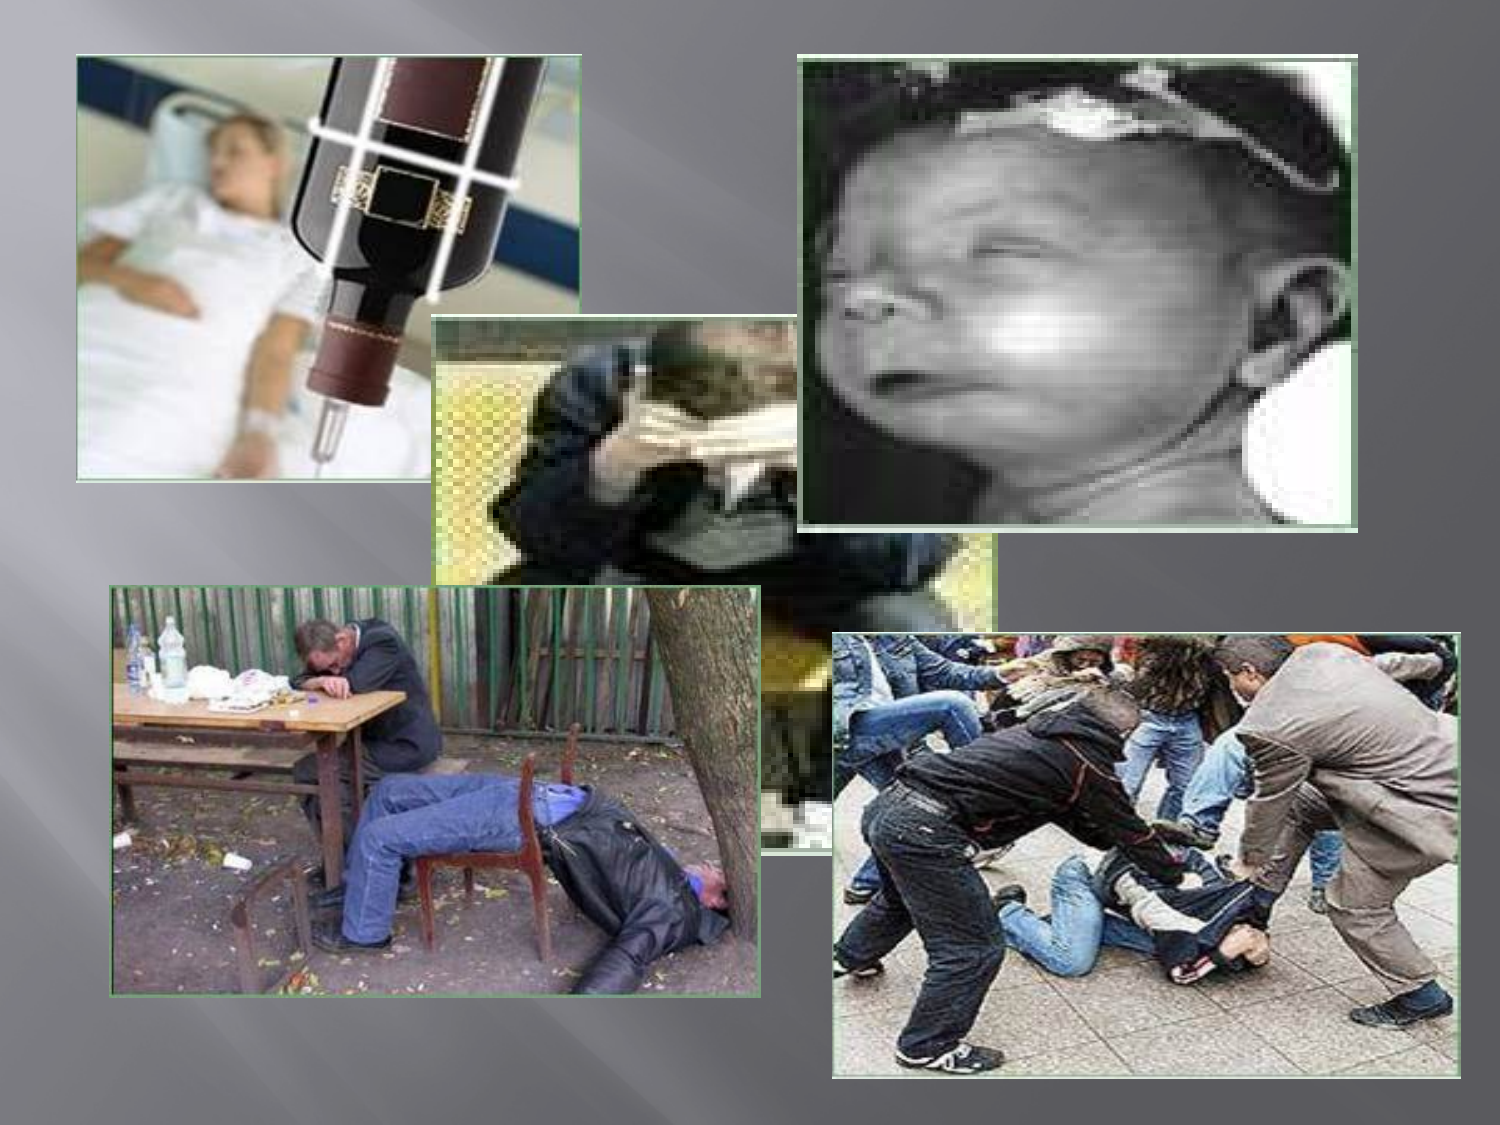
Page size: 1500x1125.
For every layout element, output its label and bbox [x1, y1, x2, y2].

list [76, 54, 582, 483]
picture [108, 54, 1461, 1080]
